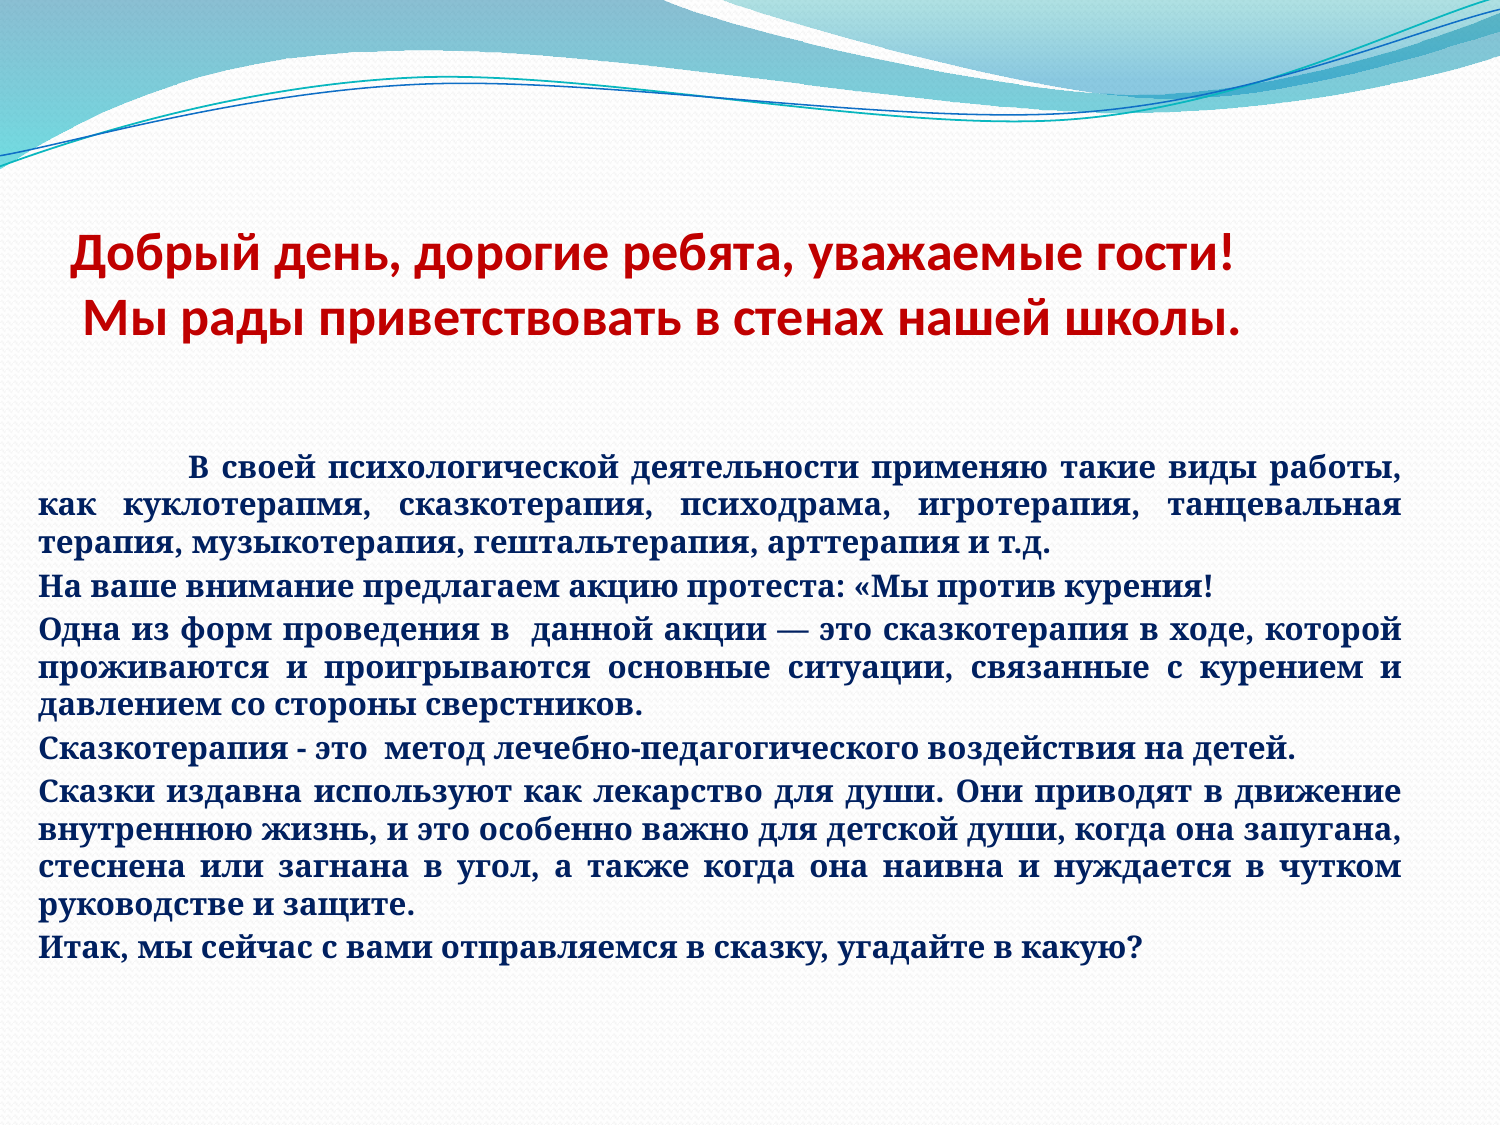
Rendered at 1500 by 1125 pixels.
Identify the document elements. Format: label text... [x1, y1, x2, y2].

list В своей психологической деятельности применяю такие виды работы, как куклотерапмя, сказкотерапия, психодрама, игротерапия, танцевальная терапия, музыкотерапия, гештальтерапия, арттерапия и т.д. На ваше внимание предлагаем акцию протеста: «Мы против курения! Одна из форм проведения в данной акции — это сказкотерапия в ходе, которой проживаются и проигрываются основные ситуации, связанные с курением и давлением со стороны сверстников. Сказкотерапия - это метод лечебно-педагогического воздействия на детей. Сказки издавна используют как лекарство для души. Они приводят в движение внутреннюю жизнь, и это особенно важно для детской души, когда она запугана, стеснена или загнана в угол, а также когда она наивна и нуждается в чутком руководстве и защите. Итак, мы сейчас с вами отправляемся в сказку, угадайте в какую? [35, 398, 1407, 1067]
title Добрый день, дорогие ребята, уважаемые гости! Мы рады приветствовать в стенах нашей школы. [70, 128, 1383, 398]
